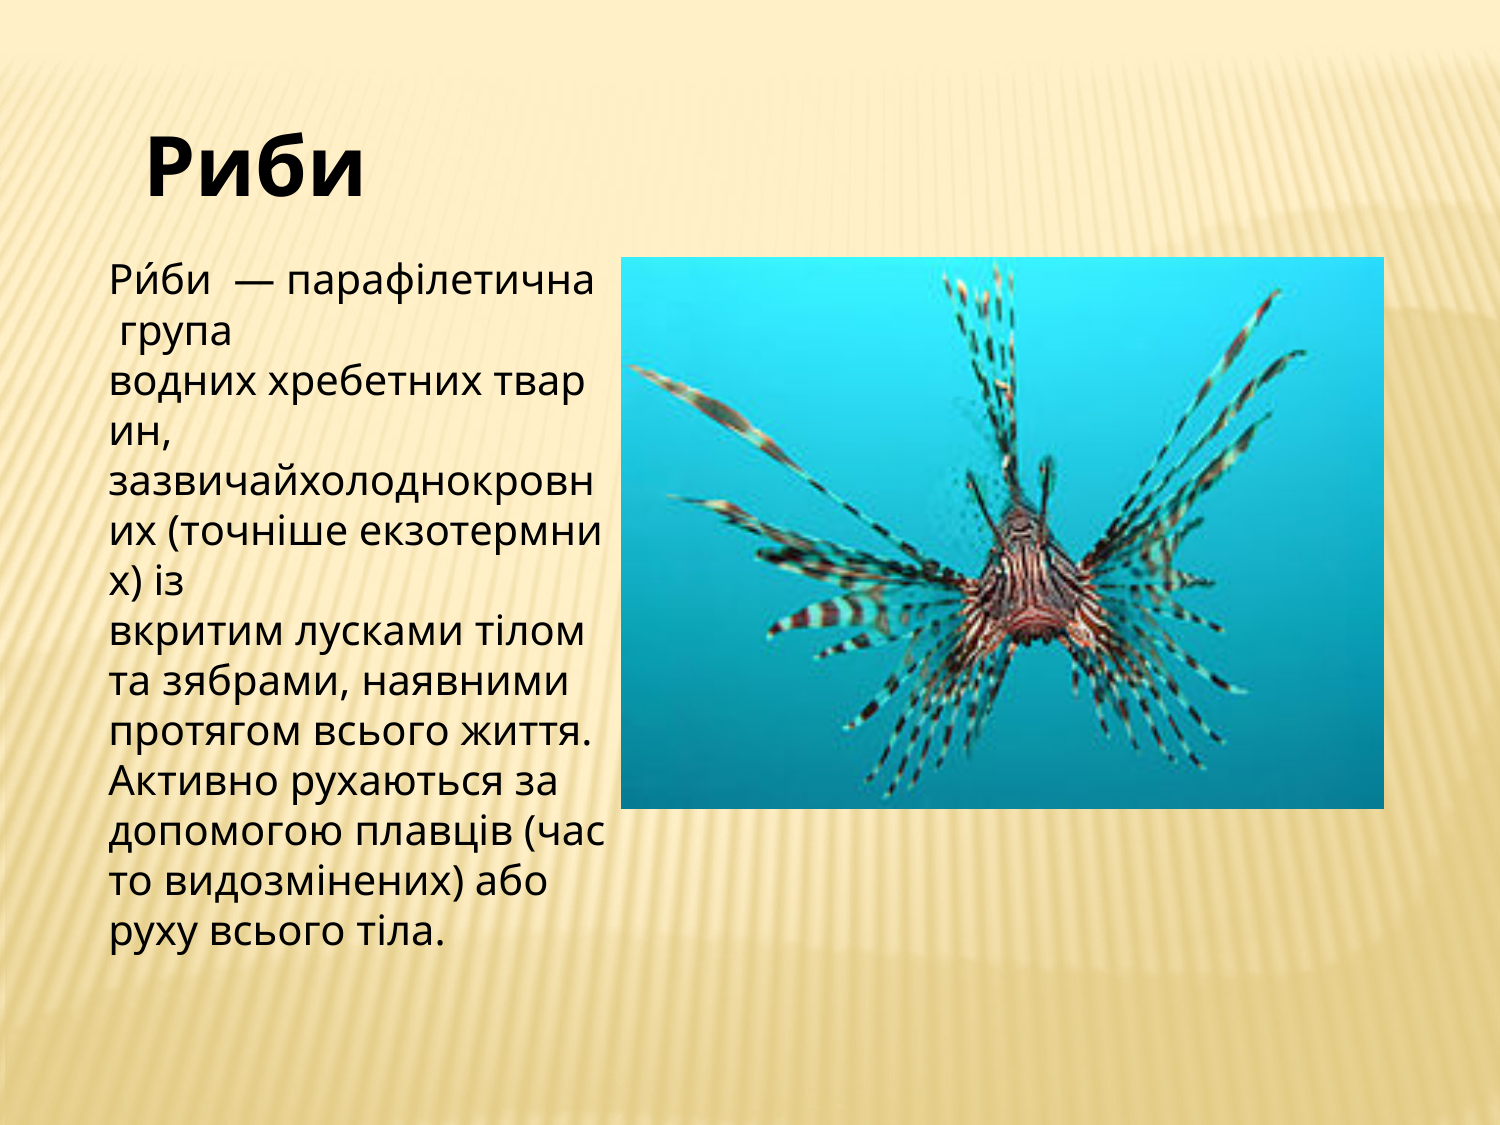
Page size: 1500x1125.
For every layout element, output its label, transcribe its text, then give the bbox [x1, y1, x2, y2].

text_box Риби [128, 105, 750, 221]
picture [620, 257, 1384, 810]
text_box Ри́би — парафілетична група водних хребетних тварин, зазвичайхолоднокровних (точніше екзотермних) із вкритим лусками тілом та зябрами, наявними протягом всього життя. Активно рухаються за допомогою плавців (часто видозмінених) або руху всього тіла. [93, 246, 621, 962]
